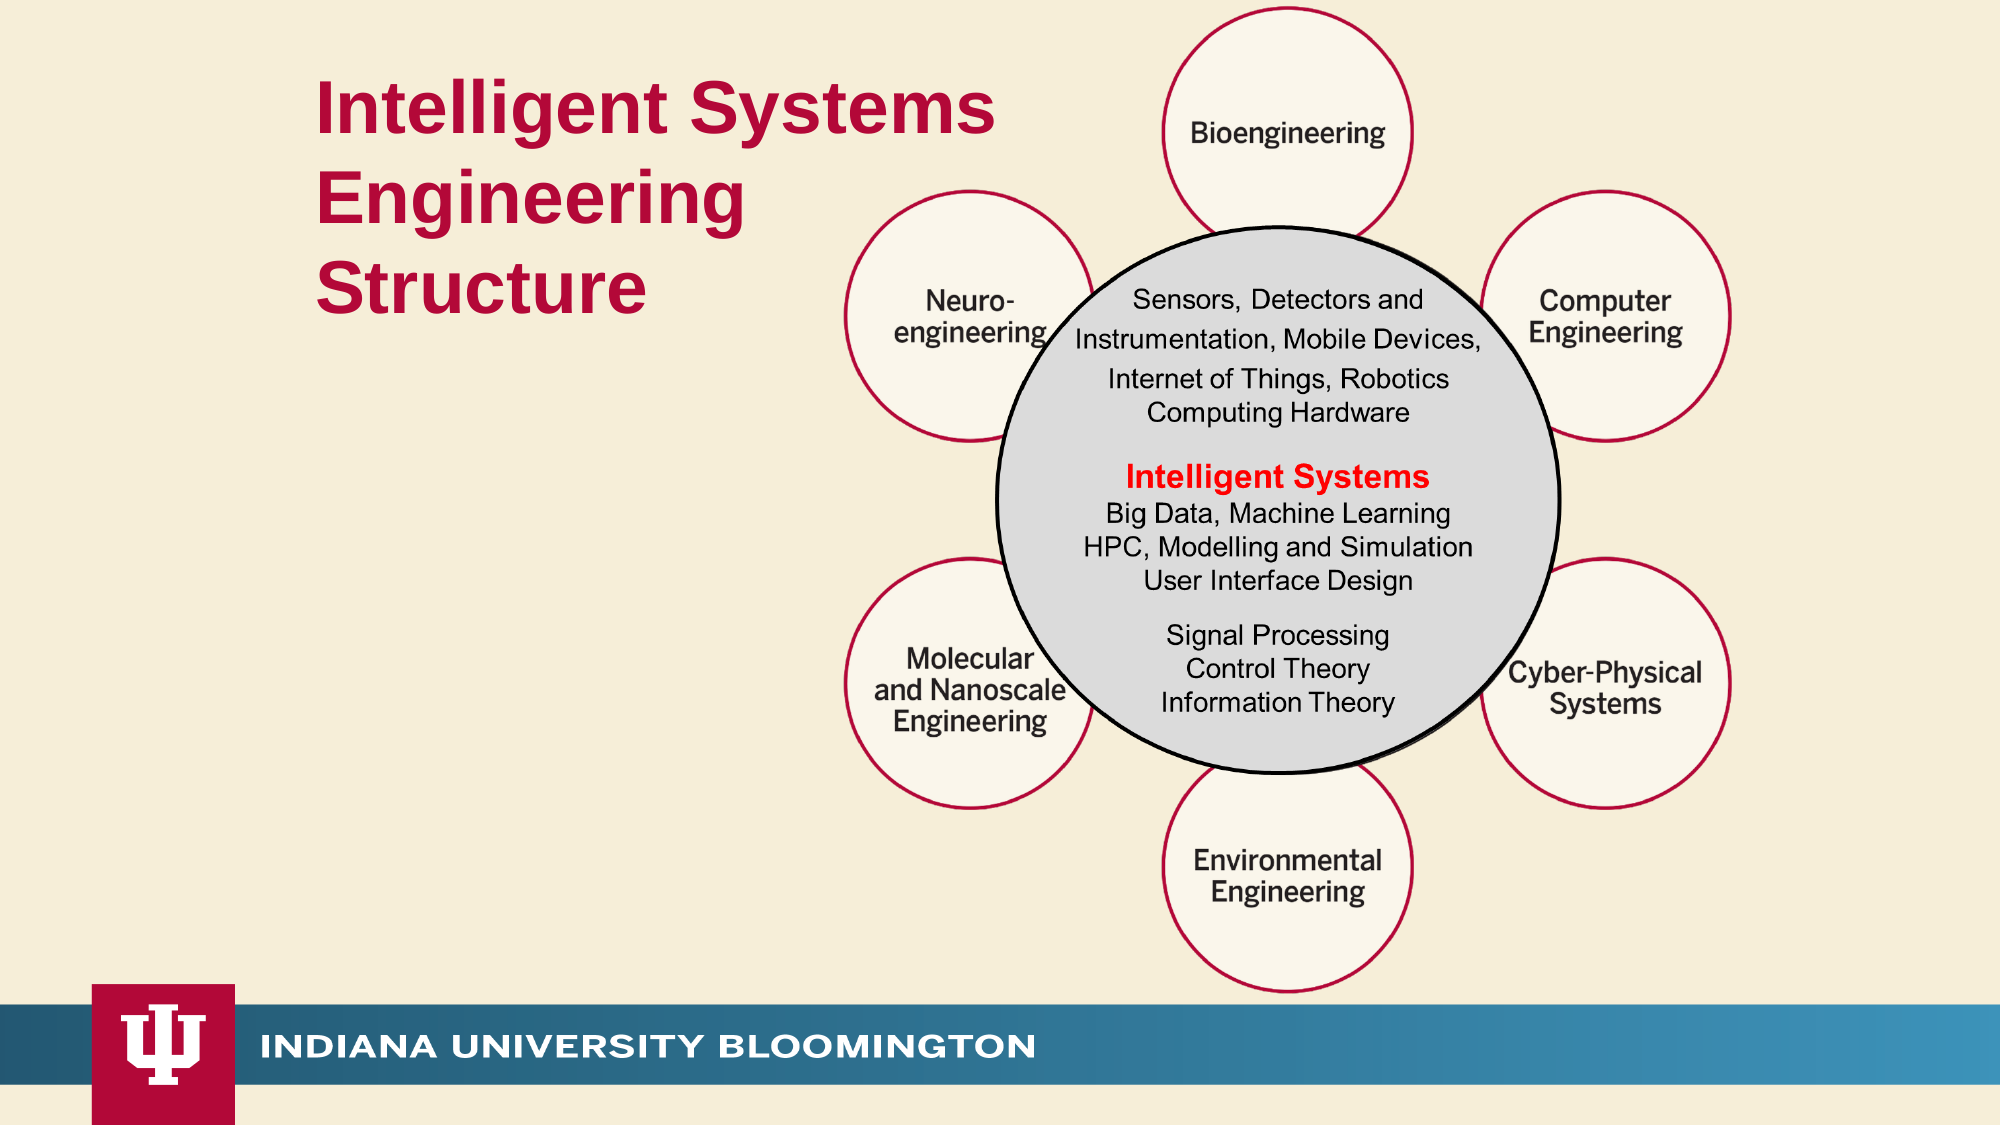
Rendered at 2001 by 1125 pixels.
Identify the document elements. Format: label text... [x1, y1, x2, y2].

picture [0, 0, 2000, 1125]
title Intelligent Systems Engineering Structure [300, 99, 814, 288]
